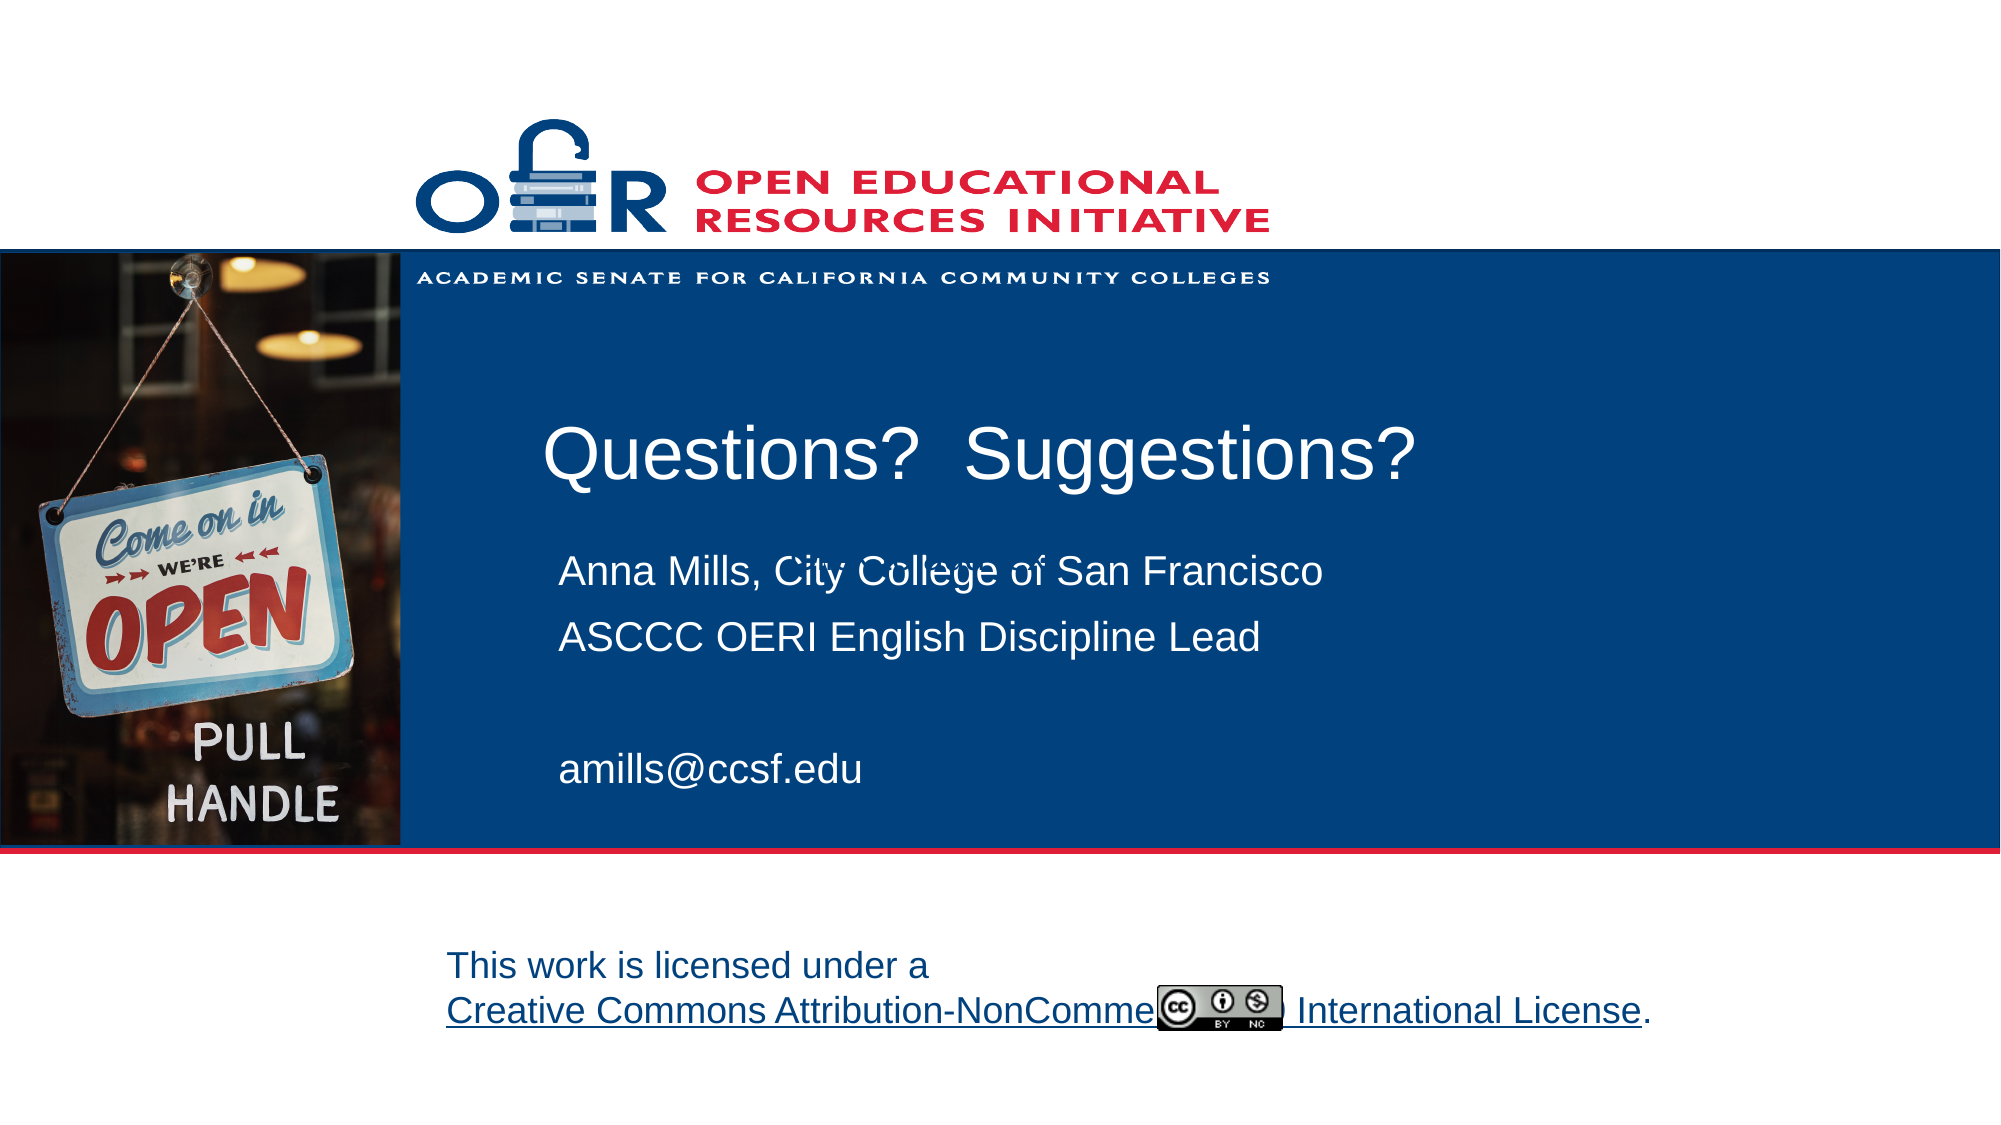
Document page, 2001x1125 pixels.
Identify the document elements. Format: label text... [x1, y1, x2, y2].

title Questions? Suggestions? [527, 205, 1590, 497]
subtitle Anna Mills, City College of San Francisco ASCCC OERI English Discipline Lead amills@ccsf.edu [543, 534, 1483, 740]
picture [1156, 985, 1283, 1031]
picture [0, 96, 1325, 845]
text_box Click to add text [774, 524, 1225, 585]
text_box This work is licensed under a Creative Commons Attribution-NonCommercial 4.0 International License. [431, 933, 1705, 1084]
